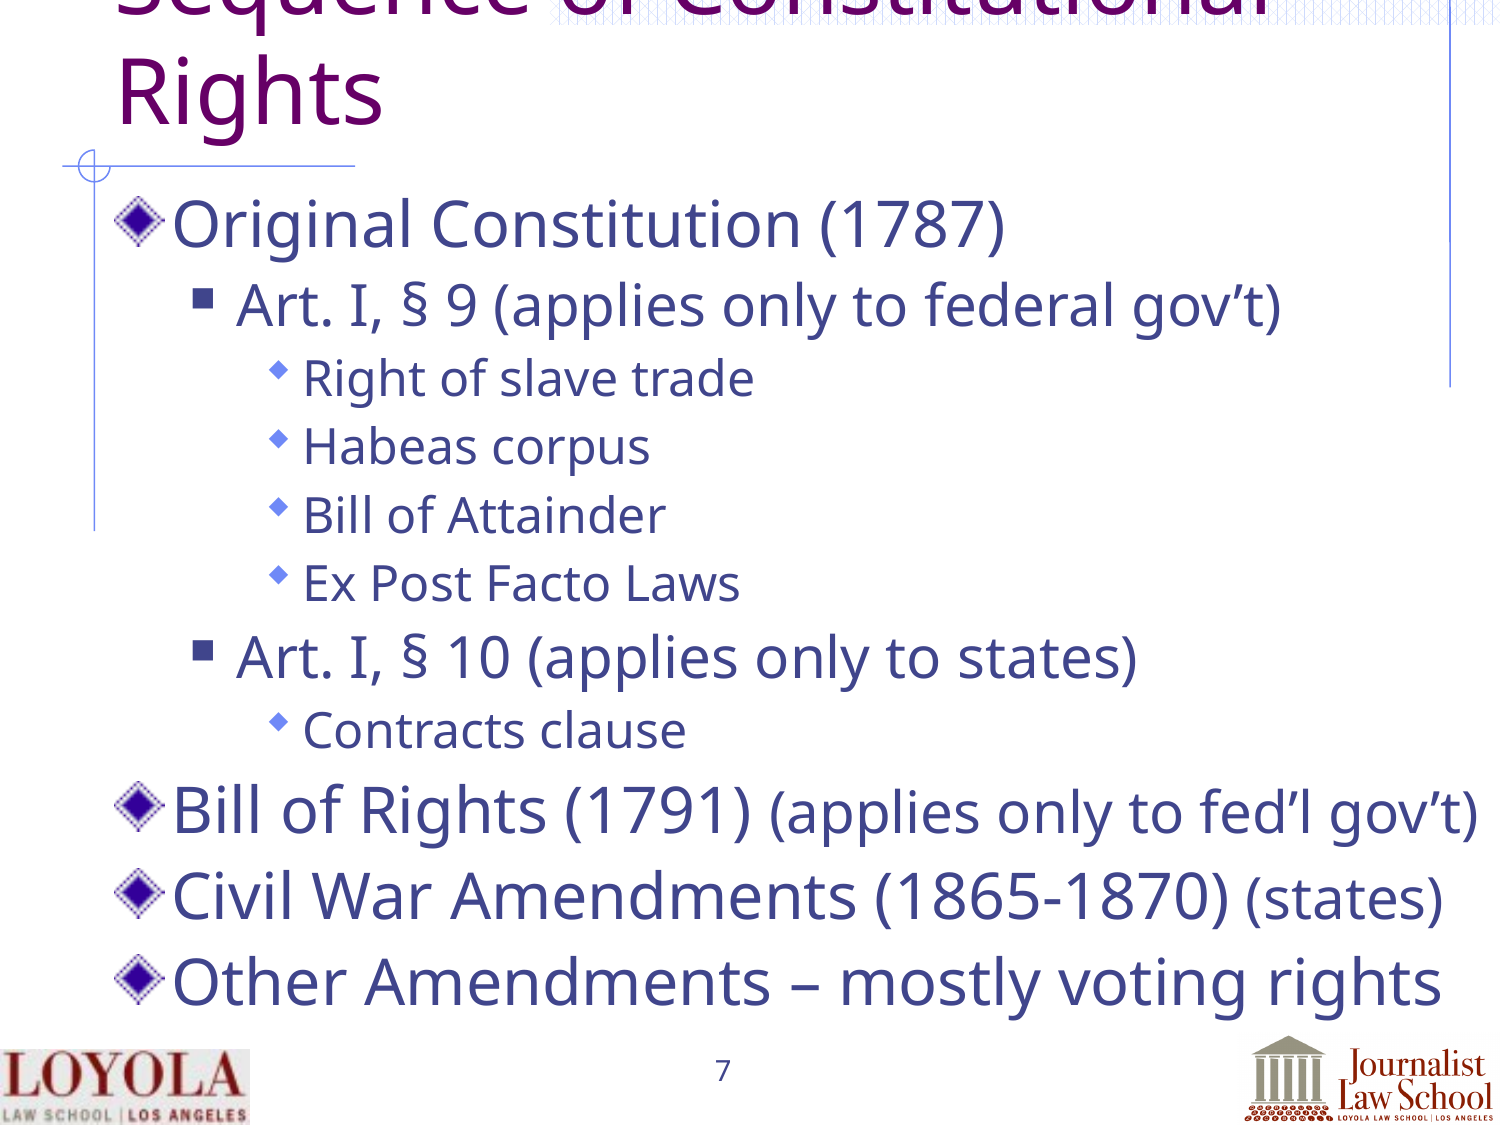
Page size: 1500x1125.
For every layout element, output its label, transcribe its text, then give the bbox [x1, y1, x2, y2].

title Sequence of Constitutional Rights [99, 49, 1500, 151]
picture [1237, 1032, 1500, 1125]
picture [114, 954, 165, 1005]
picture [114, 868, 165, 919]
picture [114, 196, 165, 247]
picture [0, 1049, 250, 1125]
slide_number 7 [699, 1024, 838, 1101]
list Original Constitution (1787) Art. I, § 9 (applies only to federal gov’t) Right of slave trade Habeas corpus Bill of Attainder Ex Post Facto Laws Art. I, § 10 (applies only to states) Contracts clause Bill of Rights (1791) (applies only to fed’l gov’t) Civil War Amendments (1865-1870) (states) Other Amendments – mostly voting rights [99, 174, 1500, 1013]
picture [114, 781, 165, 832]
